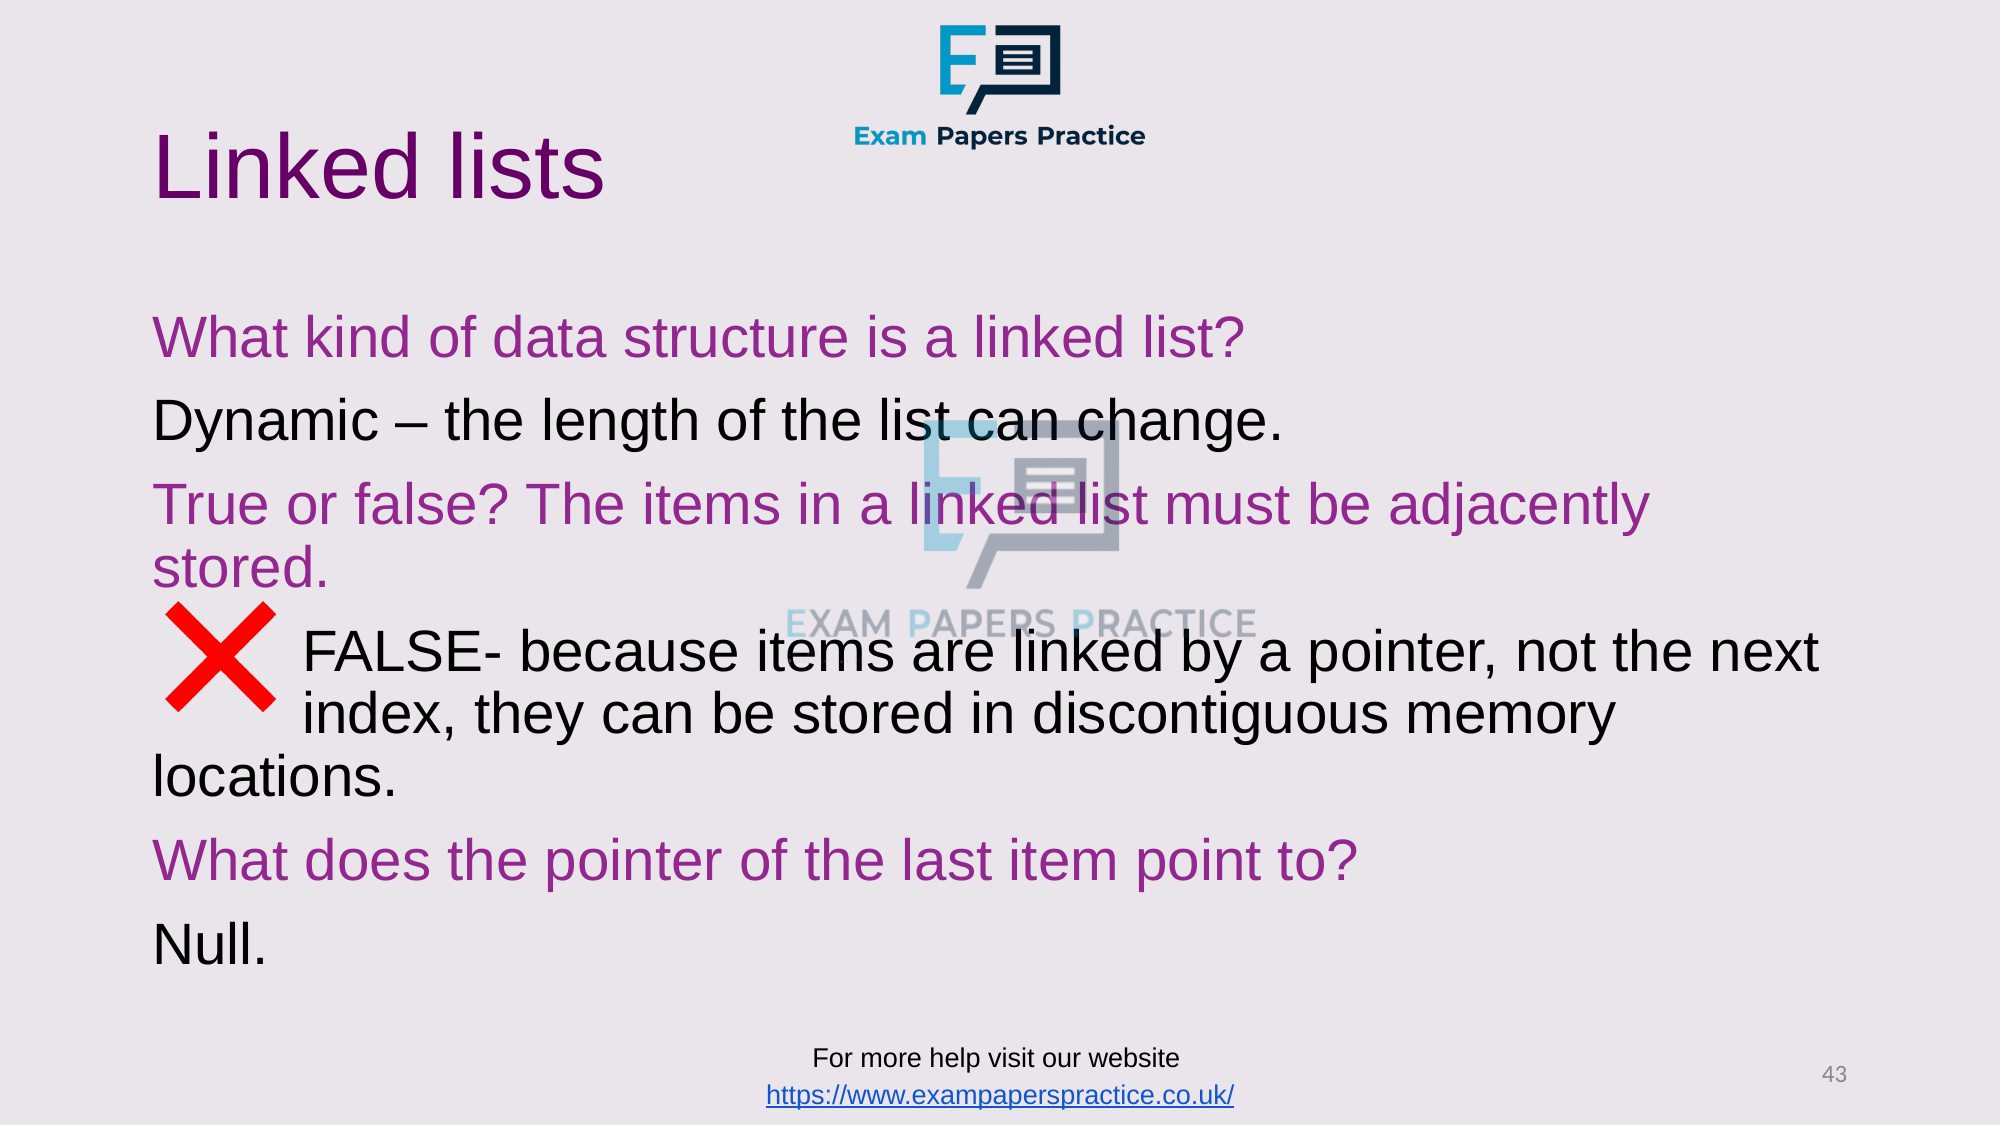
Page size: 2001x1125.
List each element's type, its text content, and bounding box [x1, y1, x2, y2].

slide_number 43 [1412, 1042, 1863, 1103]
list What kind of data structure is a linked list? Dynamic – the length of the list can change. True or false? The items in a linked list must be adjacently stored. FALSE- because items are linked by a pointer, not the next index, they can be stored in discontiguous memory locations. What does the pointer of the last item point to? Null. [137, 299, 1863, 1014]
title Linked lists [137, 59, 1863, 278]
footer For more help visit our website https://www.exampaperspractice.co.uk/ [662, 1042, 1338, 1103]
picture [145, 581, 296, 732]
text_box [754, 407, 1289, 718]
picture [855, 16, 1145, 154]
